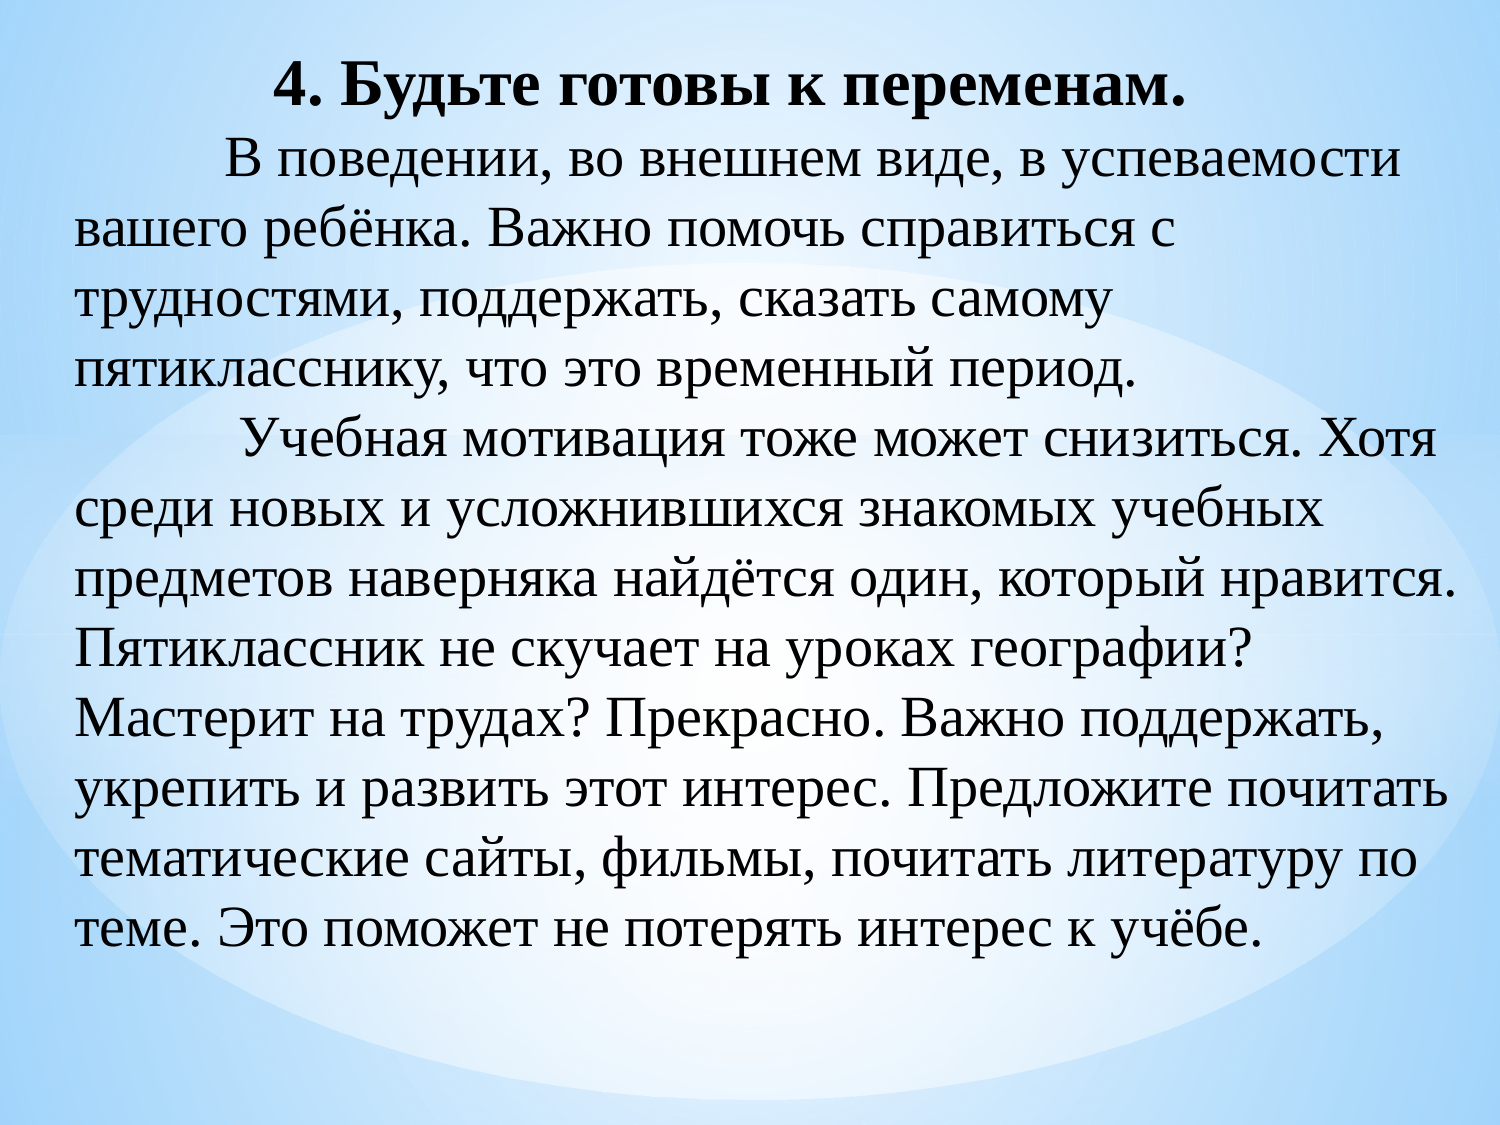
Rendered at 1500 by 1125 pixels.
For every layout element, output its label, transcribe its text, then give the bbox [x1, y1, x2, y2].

title 4. Будьте готовы к переменам. В поведении, во внешнем виде, в успеваемости вашего ребёнка. Важно помочь справиться с трудностями, поддержать, сказать самому пятикласснику, что это временный период. Учебная мотивация тоже может снизиться. Хотя среди новых и усложнившихся знакомых учебных предметов наверняка найдётся один, который нравится. Пятиклассник не скучает на уроках географии? Мастерит на трудах? Прекрасно. Важно поддержать, укрепить и развить этот интерес. Предложите почитать тематические сайты, фильмы, почитать литературу по теме. Это поможет не потерять интерес к учёбе. [29, 30, 1483, 409]
